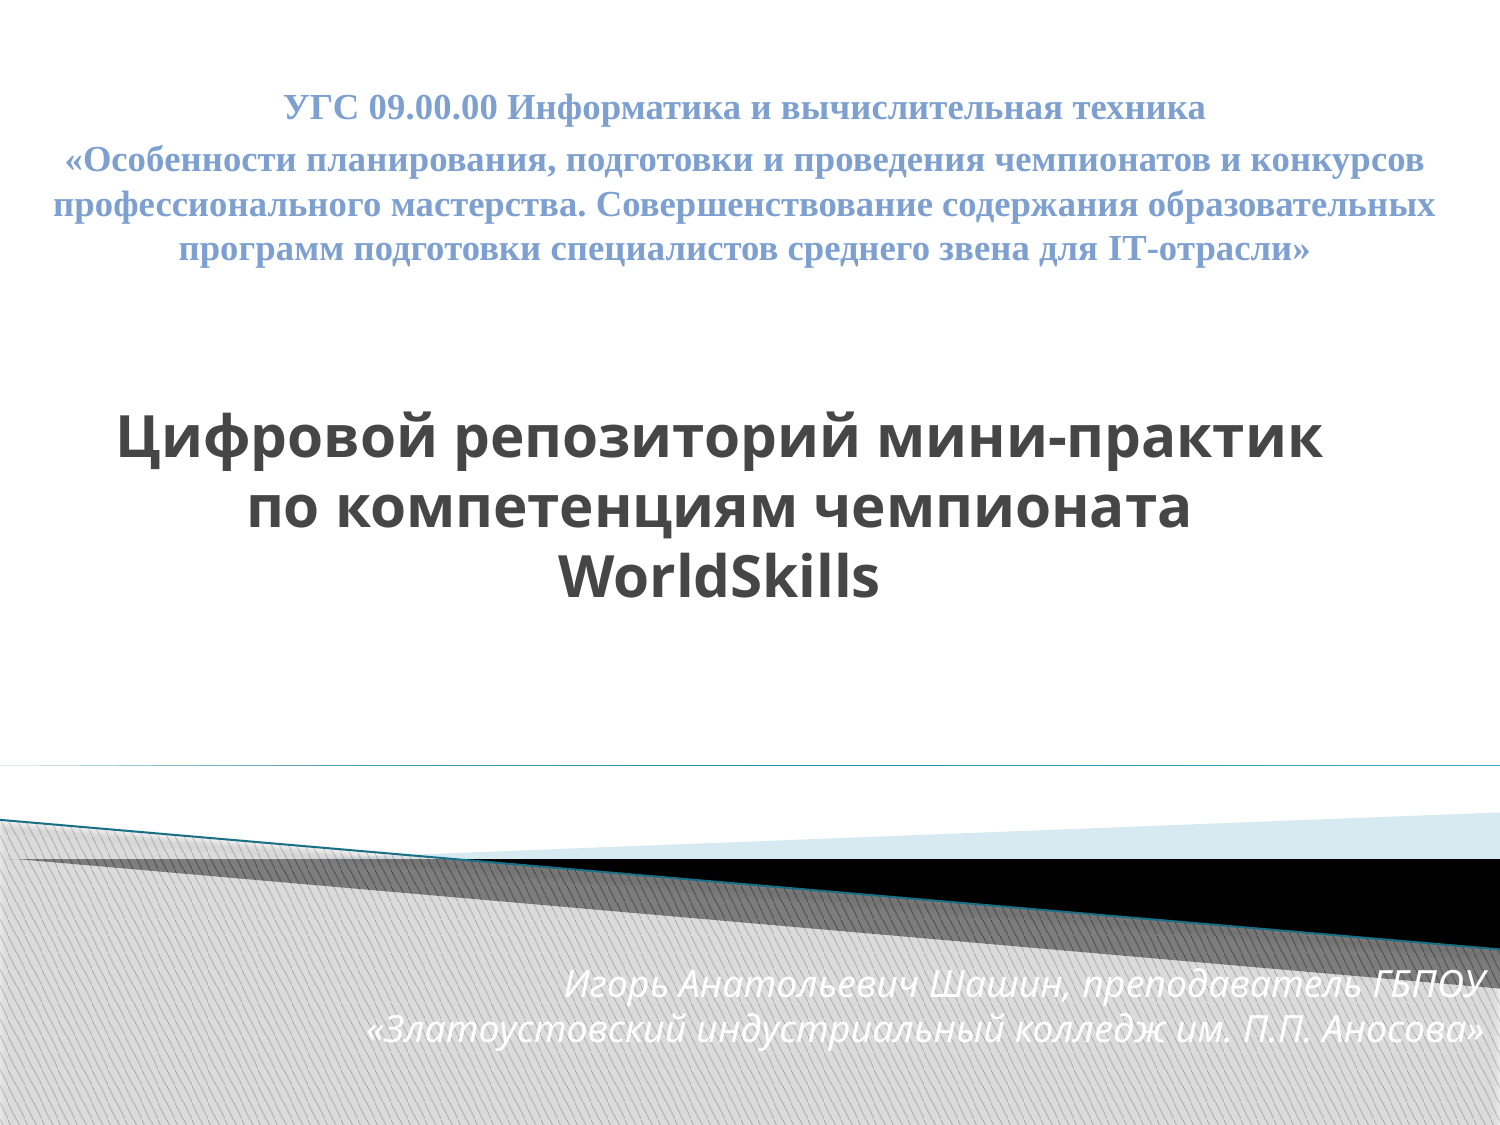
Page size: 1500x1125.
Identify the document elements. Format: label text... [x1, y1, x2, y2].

text_box Игорь Анатольевич Шашин, преподаватель ГБПОУ «Златоустовский индустриальный колледж им. П.П. Аносова» [152, 952, 1500, 1102]
picture [5, 859, 1500, 952]
subtitle УГС 09.00.00 Информатика и вычислительная техника «Особенности планирования, подготовки и проведения чемпионатов и конкурсов профессионального мастерства. Совершенствование содержания образовательных программ подготовки специалистов среднего звена для IT-отрасли» [35, 23, 1465, 279]
title Цифровой репозиторий мини-практик по компетенциям чемпионата WorldSkills [82, 316, 1357, 617]
